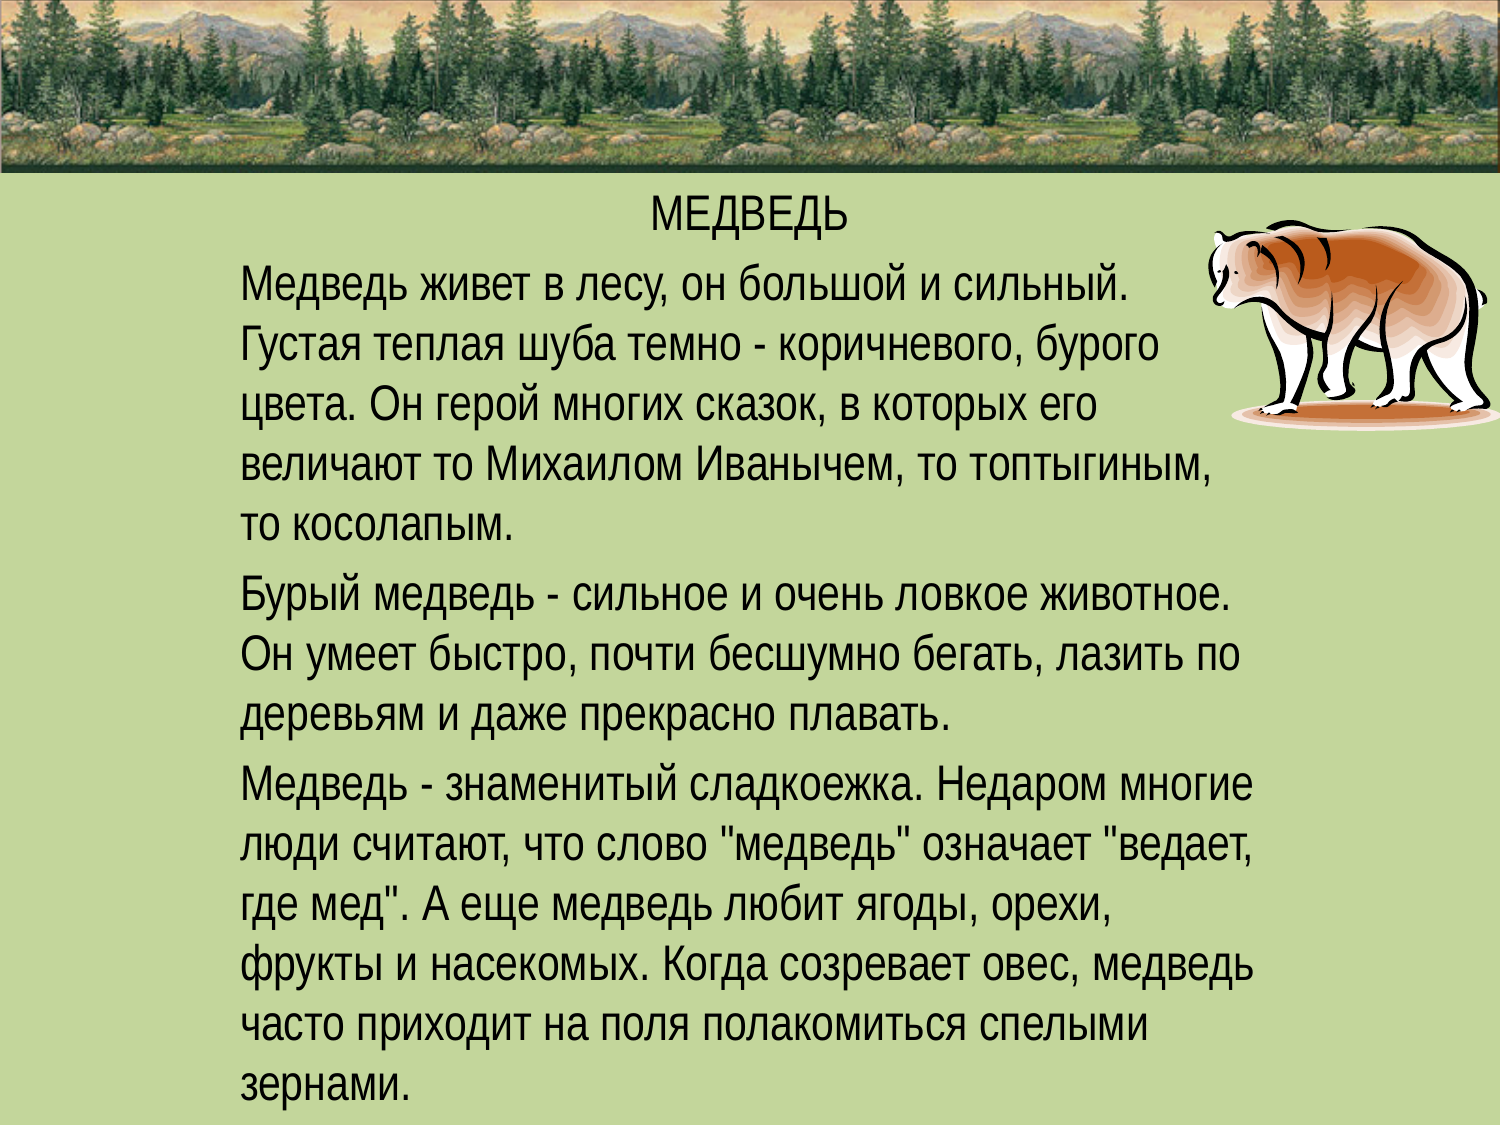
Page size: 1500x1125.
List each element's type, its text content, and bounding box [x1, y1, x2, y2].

subtitle МЕДВЕДЬ Медведь живет в лесу, он большой и сильный. Густая теплая шуба темно - коричневого, бурого цвета. Он герой многих сказок, в которых его величают то Михаилом Иванычем, то топтыгиным, то косолапым. Бурый медведь - сильное и очень ловкое животное. Он умеет быстро, почти бесшумно бегать, лазить по деревьям и даже прекрасно плавать. Медведь - знаменитый сладкоежка. Недаром многие люди считают, что слово "медведь" означает "ведает, где мед". А еще медведь любит ягоды, орехи, фрукты и насекомых. Когда созревает овес, медведь часто приходит на поля полакомиться спелыми зернами. [225, 172, 1275, 925]
picture [1208, 219, 1500, 432]
picture [0, 0, 1500, 173]
